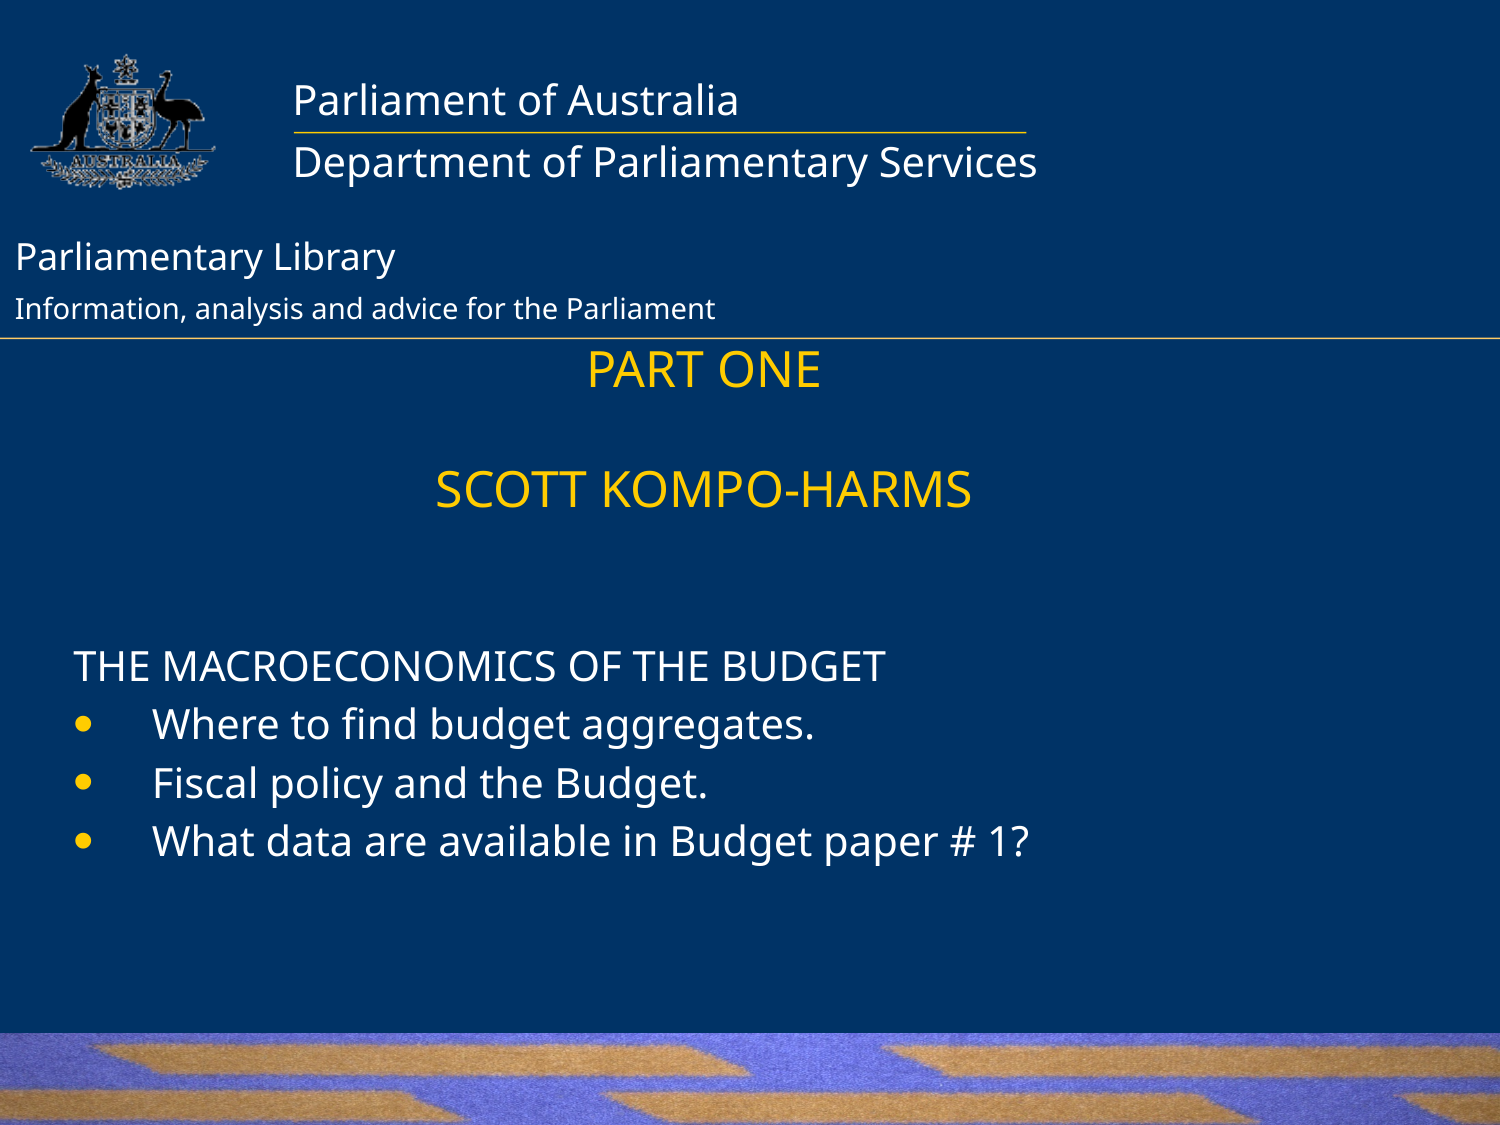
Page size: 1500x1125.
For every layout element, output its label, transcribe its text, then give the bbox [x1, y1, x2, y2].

list THE MACROECONOMICS OF THE BUDGET Where to find budget aggregates. Fiscal policy and the Budget. What data are available in Budget paper # 1? [58, 573, 1388, 1001]
title PART ONE SCOTT KOMPO-HARMS [58, 339, 1351, 573]
picture [0, 1033, 1500, 1125]
picture [20, 42, 221, 197]
